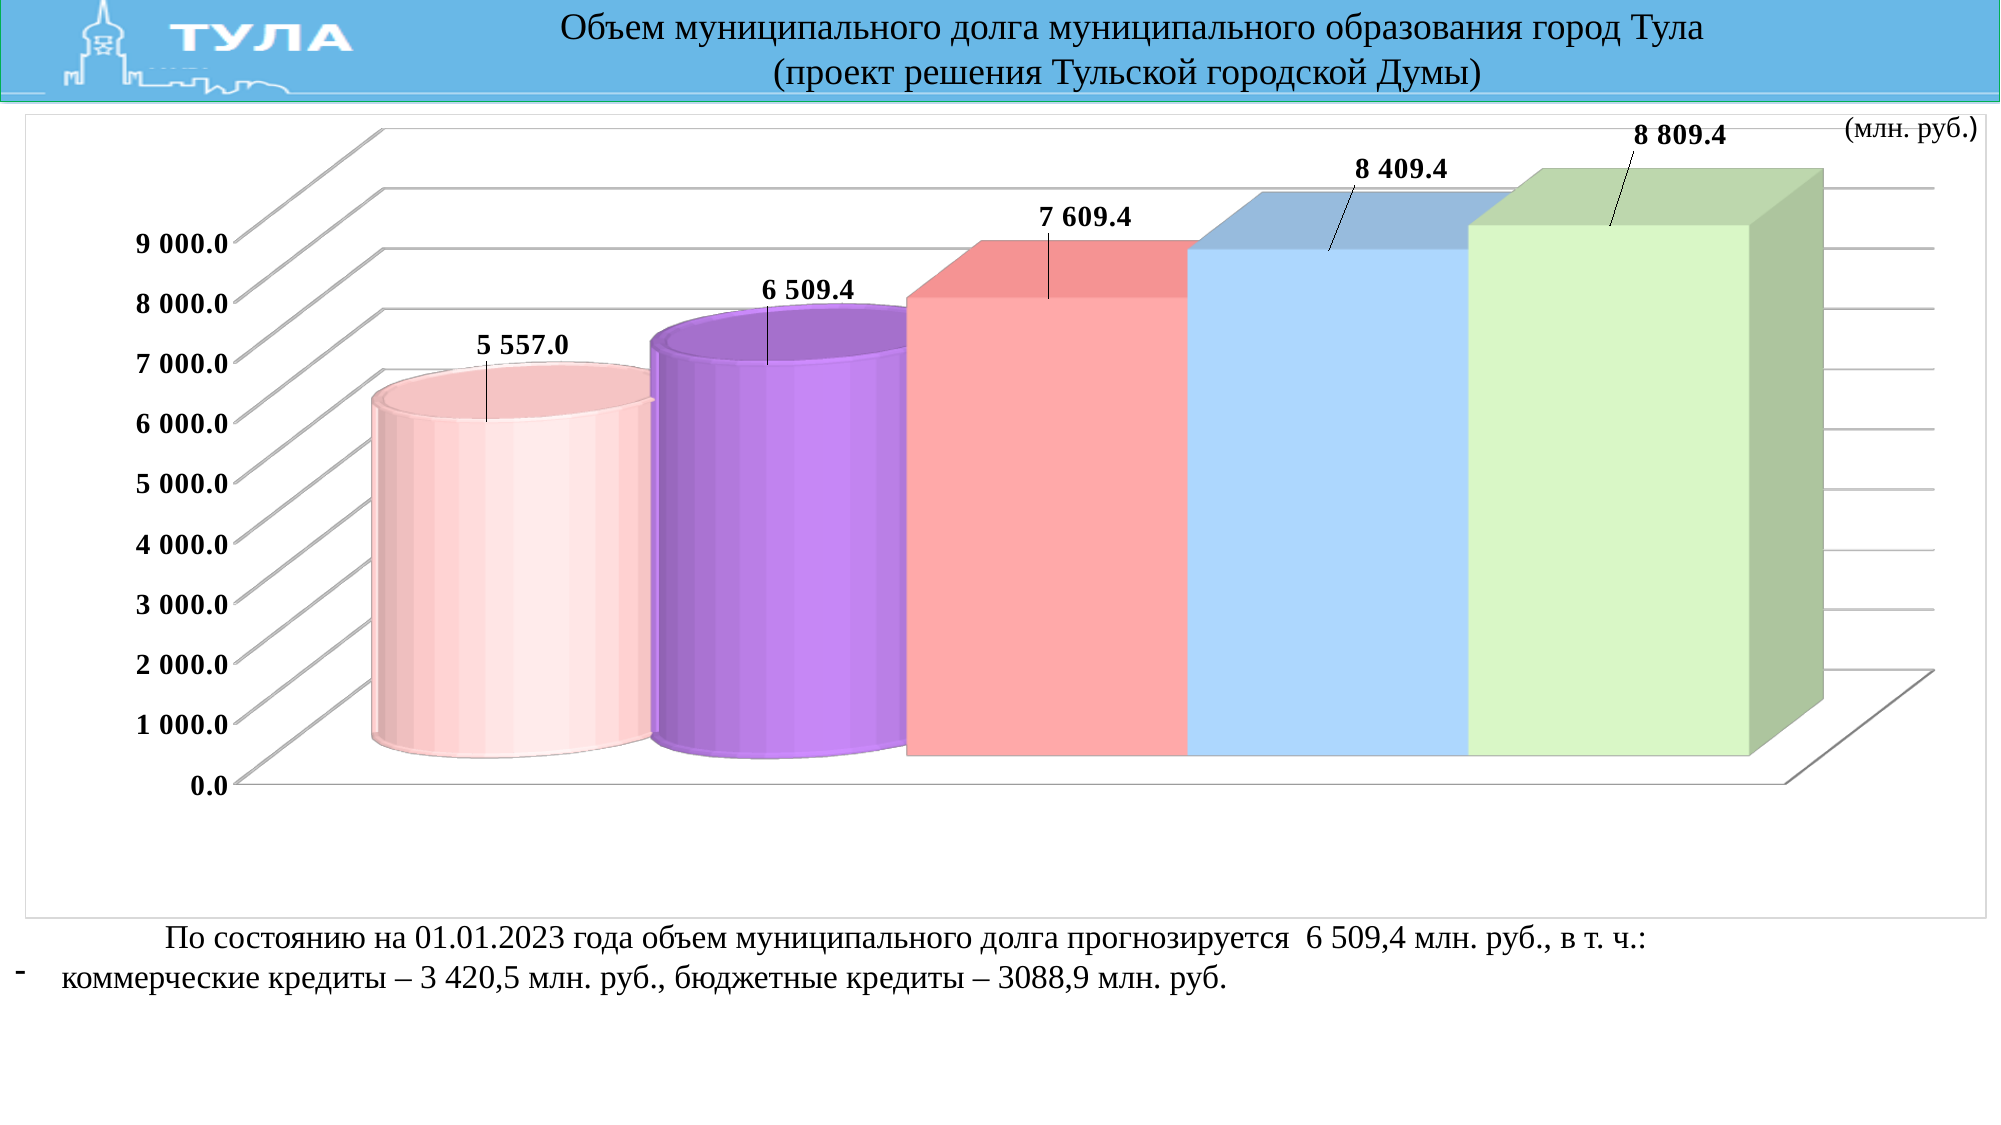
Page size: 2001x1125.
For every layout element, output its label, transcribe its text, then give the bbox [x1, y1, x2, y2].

chart [24, 113, 1988, 919]
picture [0, 0, 2000, 102]
text_box (млн. руб.) [1829, 102, 1993, 151]
text_box По состоянию на 01.01.2023 года объем муниципального долга прогнозируется 6 509,4 млн. руб., в т. ч.: коммерческие кредиты – 3 420,5 млн. руб., бюджетные кредиты – 3088,9 млн. руб. [0, 907, 2000, 1043]
